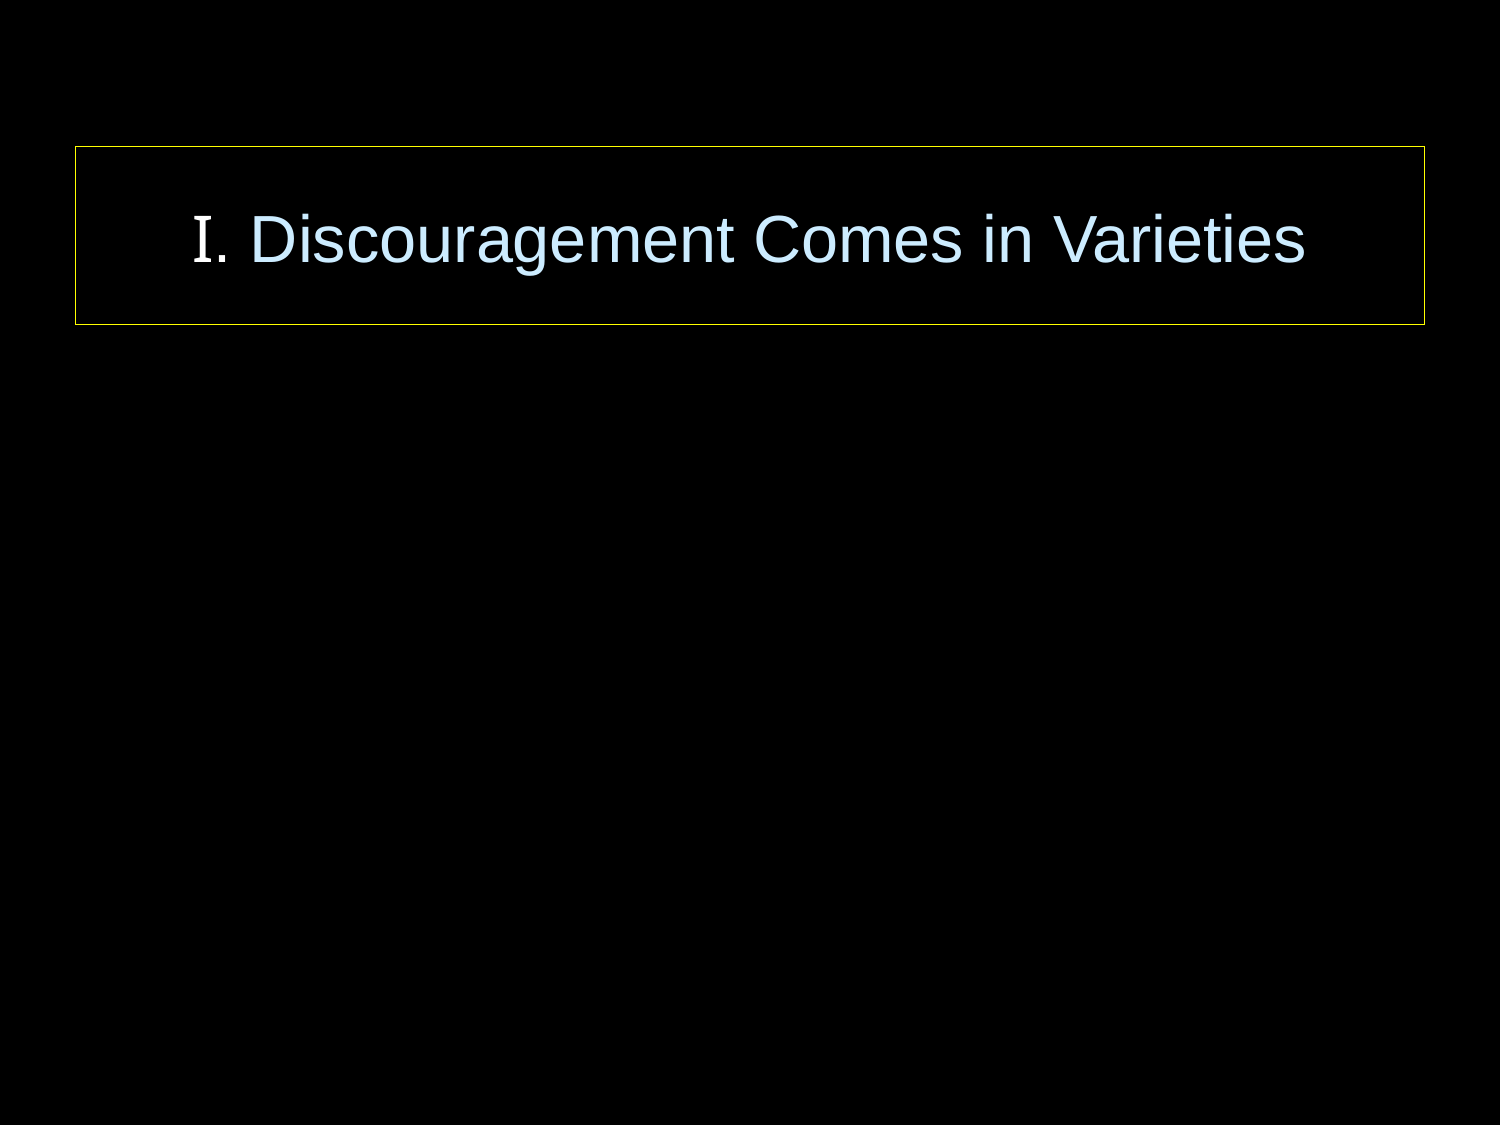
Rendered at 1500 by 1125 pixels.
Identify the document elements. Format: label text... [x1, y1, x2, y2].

list I. Discouragement Comes in Varieties [75, 146, 1425, 325]
